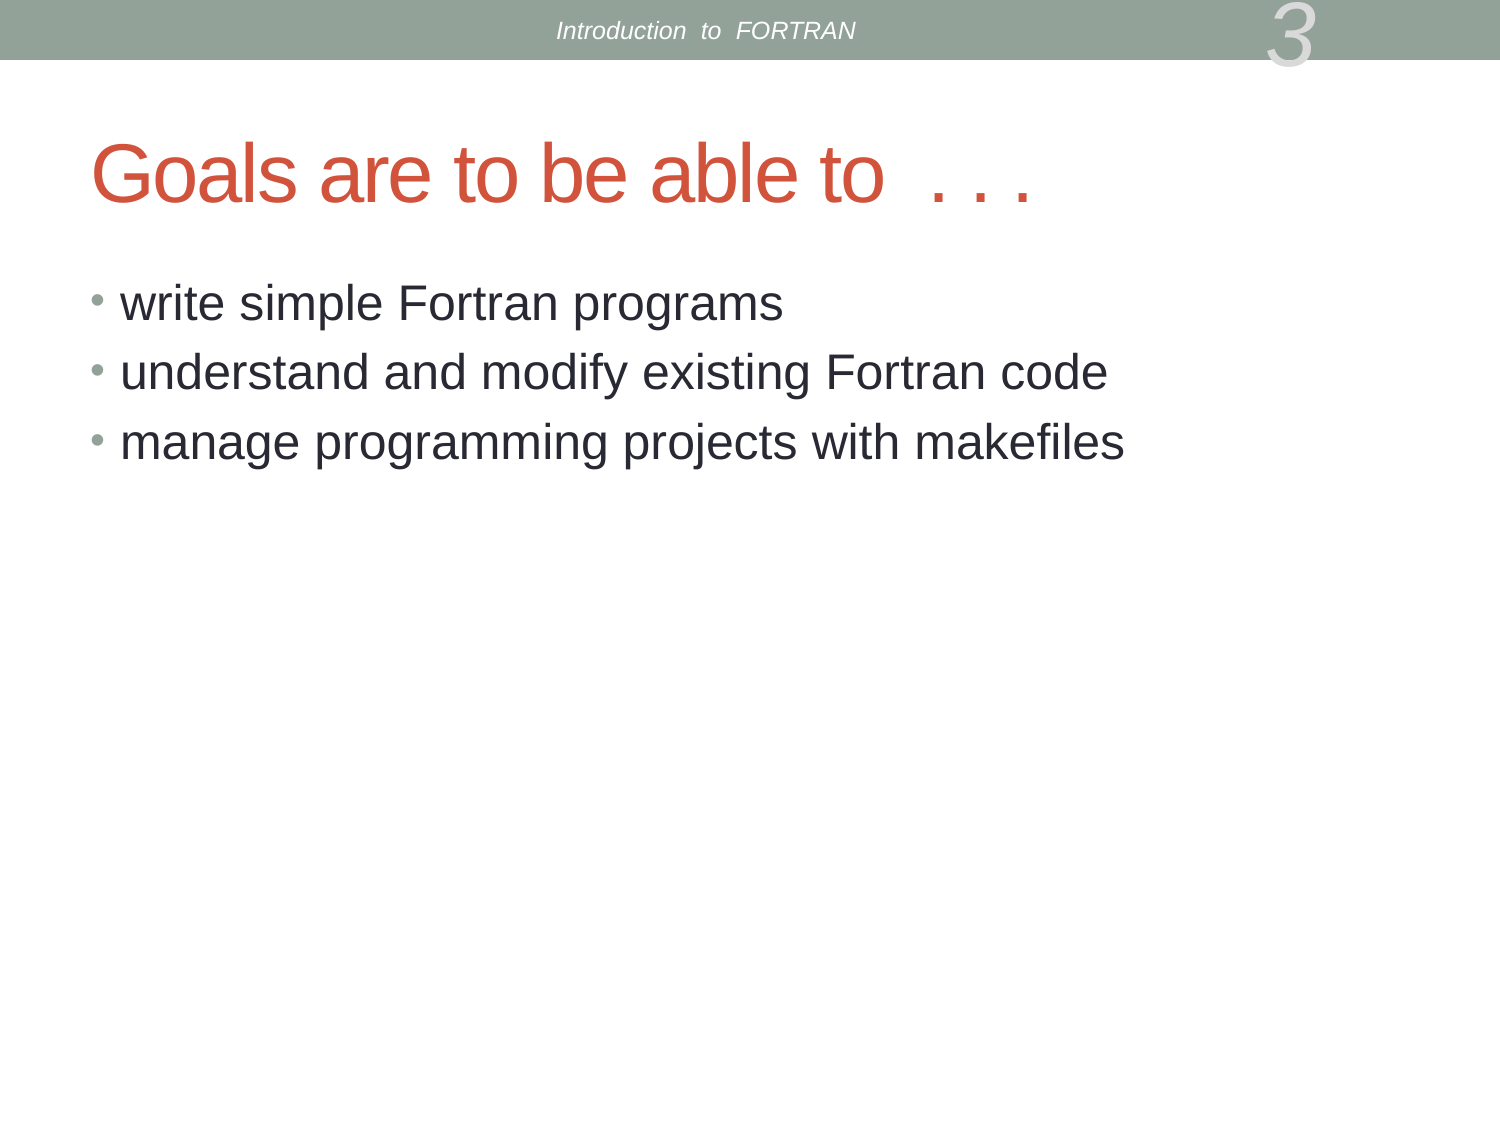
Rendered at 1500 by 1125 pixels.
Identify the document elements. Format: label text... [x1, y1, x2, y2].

title Goals are to be able to . . . [75, 87, 1425, 250]
list write simple Fortran programs understand and modify existing Fortran code manage programming projects with makefiles [75, 262, 1425, 1063]
footer Introduction to FORTRAN [368, 3, 1044, 57]
slide_number 3 [1250, 3, 1425, 57]
